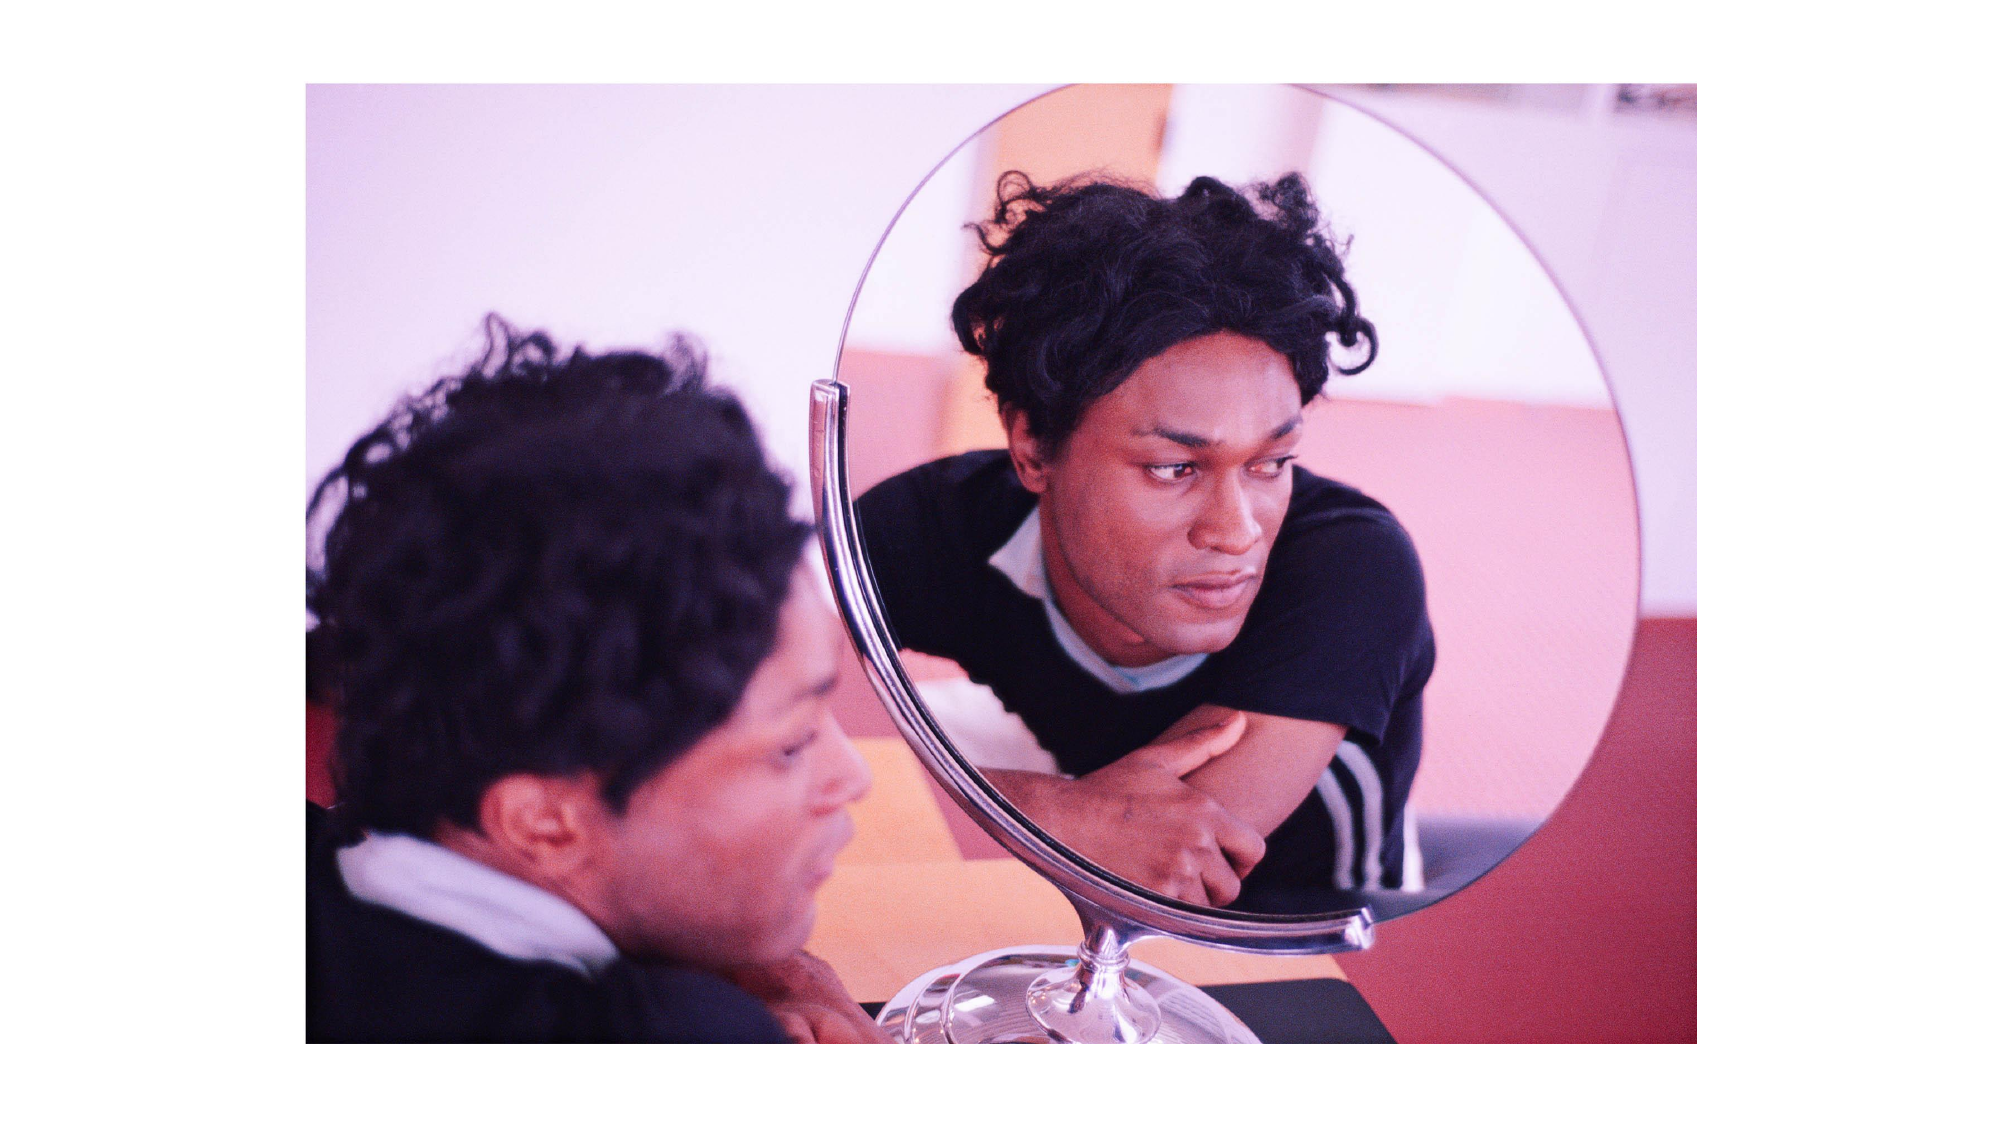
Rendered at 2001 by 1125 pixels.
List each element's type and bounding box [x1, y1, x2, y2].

picture [303, 80, 1697, 1044]
